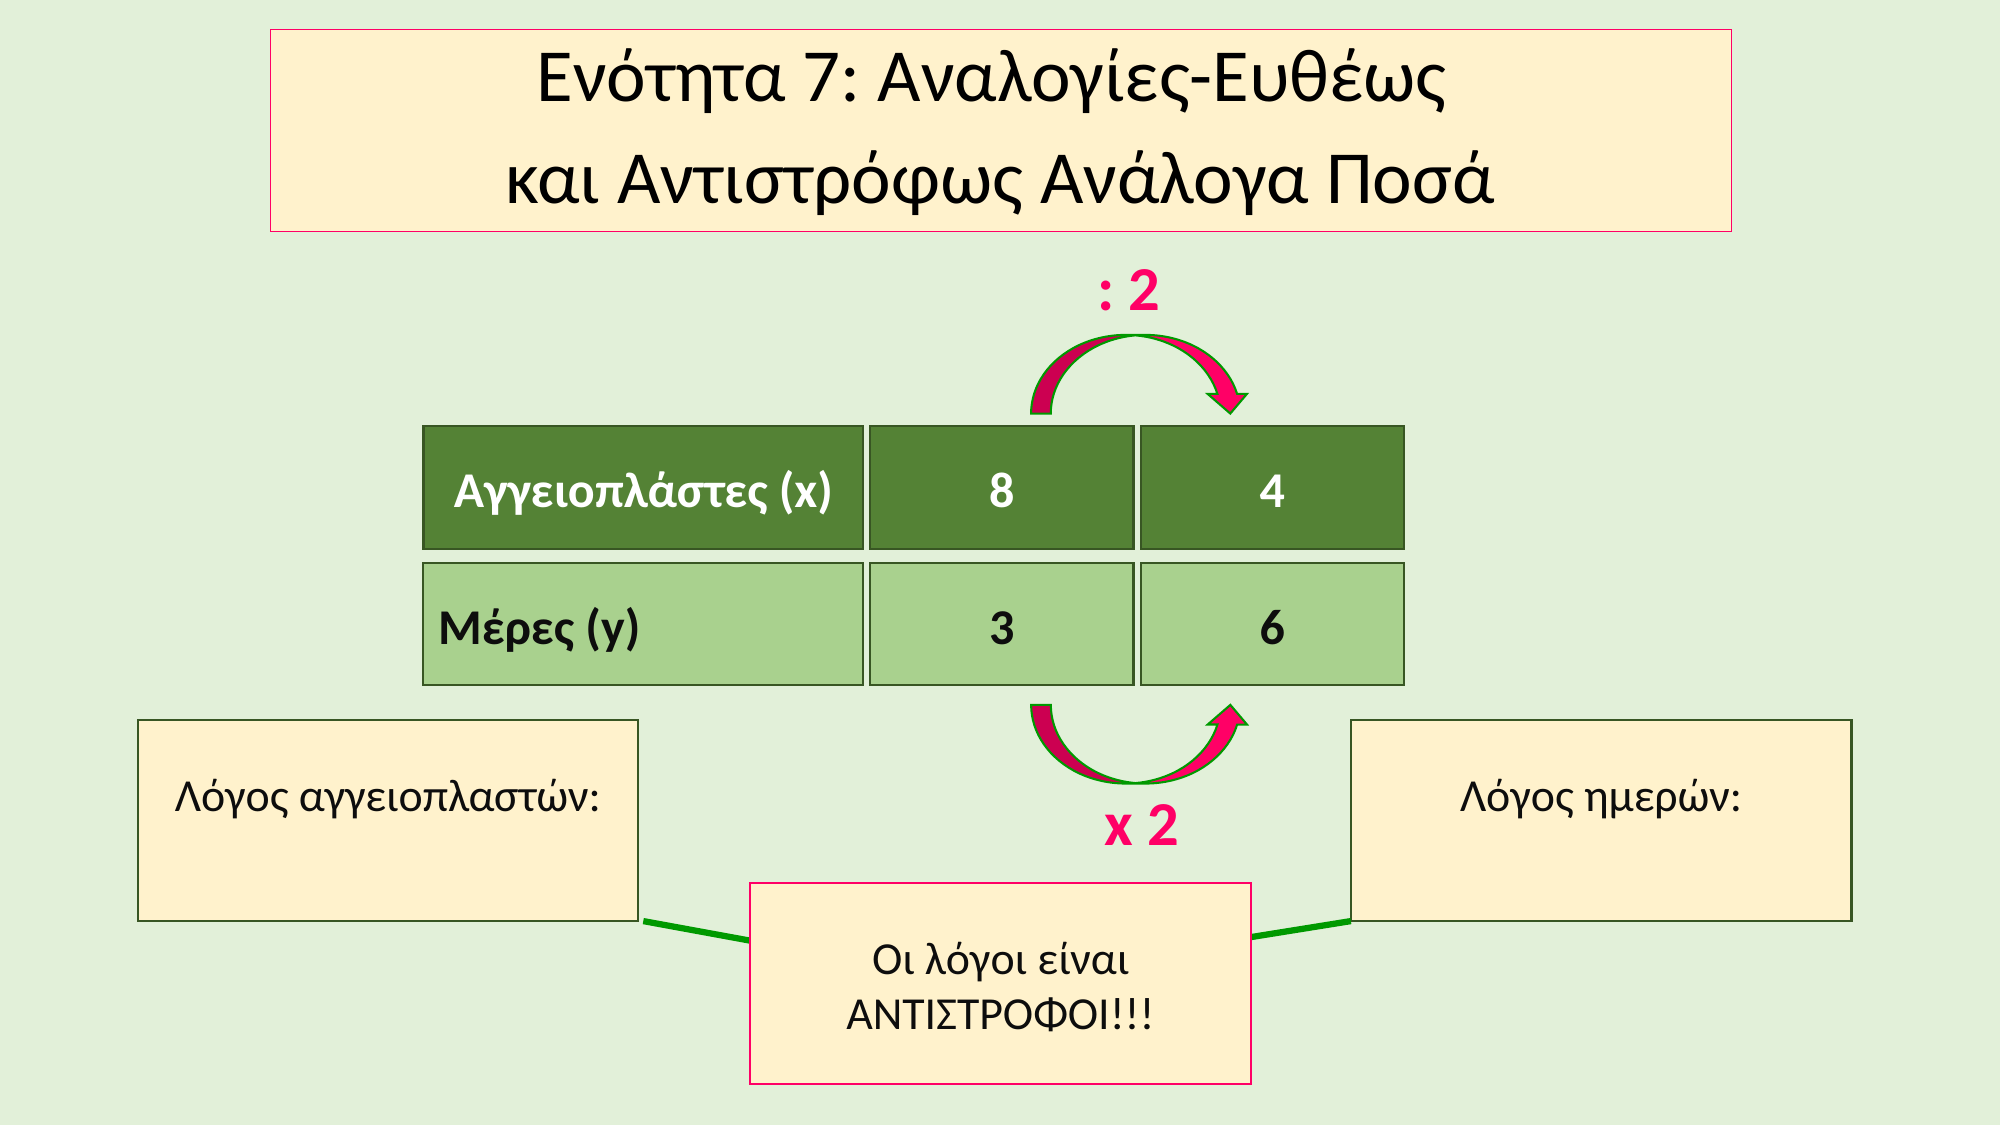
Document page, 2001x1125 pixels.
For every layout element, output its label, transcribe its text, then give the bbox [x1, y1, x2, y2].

text_box 3 [869, 562, 1135, 686]
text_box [643, 921, 972, 982]
text_box Μέρες (y) [422, 562, 864, 686]
text_box [1030, 703, 1106, 779]
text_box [976, 921, 1351, 982]
text_box [1030, 333, 1250, 416]
text_box 6 [1140, 562, 1405, 686]
text_box 8 [869, 425, 1135, 550]
text_box Ενότητα 7: Αναλογίες-Ευθέως και Αντιστρόφως Ανάλογα Ποσά [270, 29, 1732, 232]
text_box : 2 [1082, 241, 1199, 331]
text_box x 2 [1089, 775, 1207, 865]
text_box 4 [1140, 425, 1405, 550]
text_box Οι λόγοι είναι ΑΝΤΙΣΤΡΟΦΟΙ!!! [749, 882, 1252, 1085]
text_box [1165, 703, 1250, 775]
text_box Αγγειοπλάστες (x) [422, 425, 864, 550]
